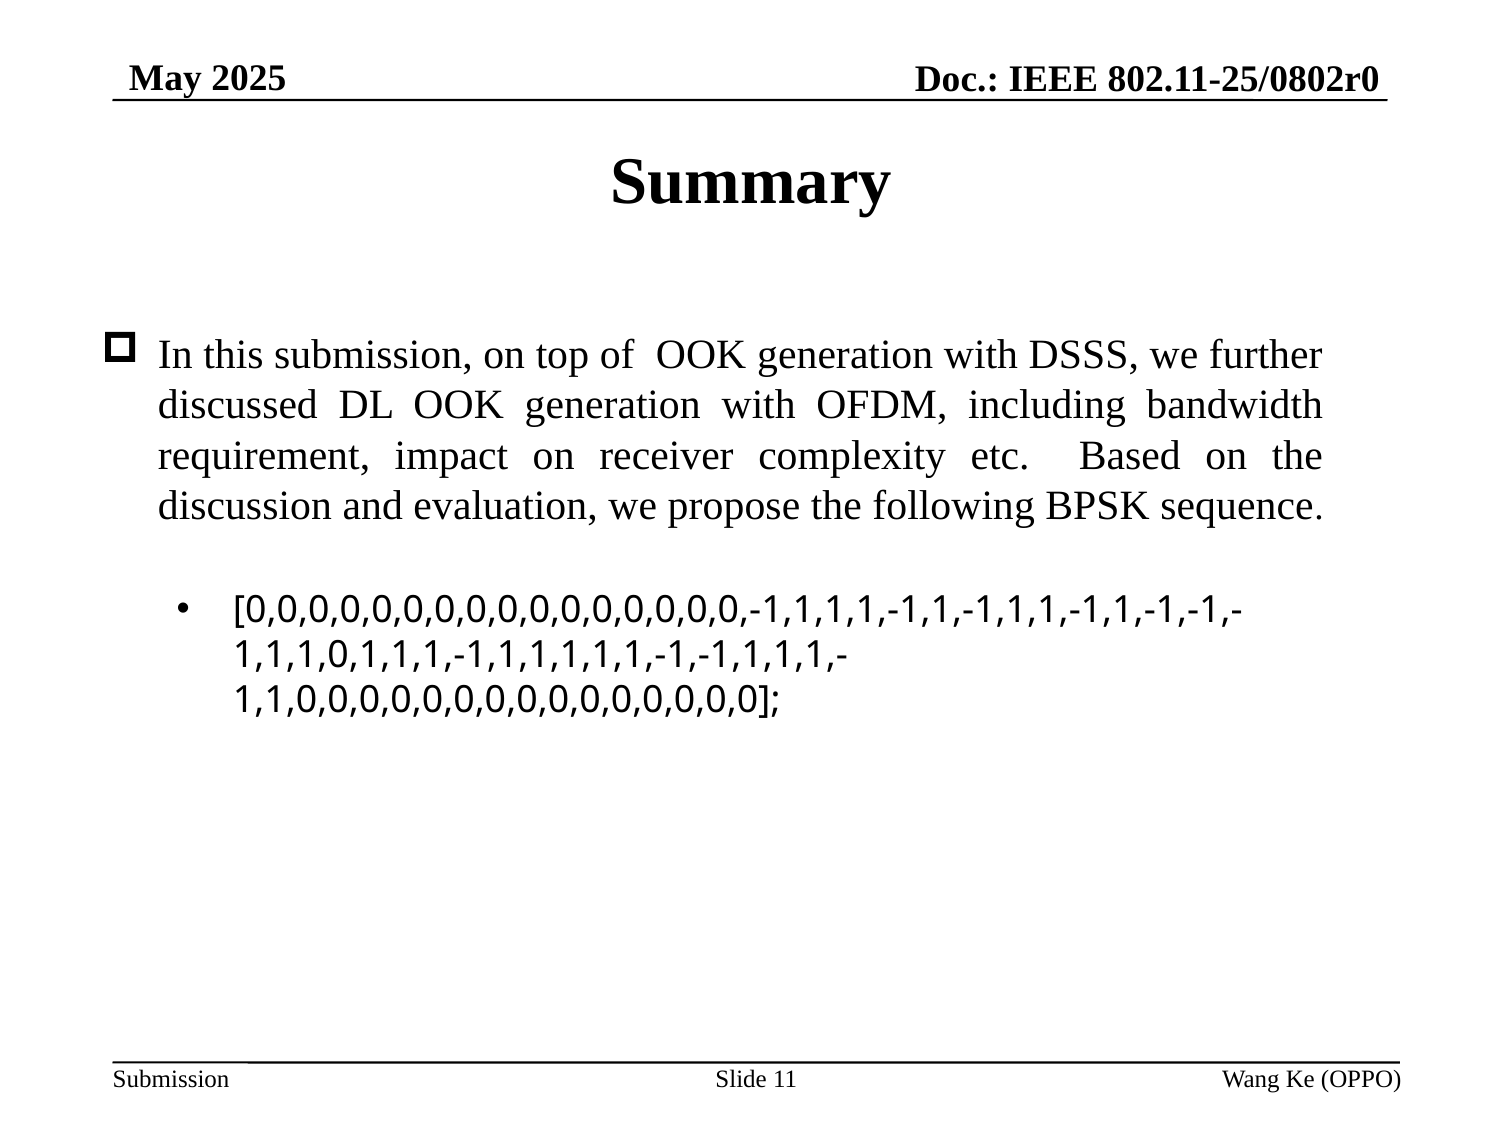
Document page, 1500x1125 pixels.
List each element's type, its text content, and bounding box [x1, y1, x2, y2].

text_box In this submission, on top of OOK generation with DSSS, we further discussed DL OOK generation with OFDM, including bandwidth requirement, impact on receiver complexity etc. Based on the discussion and evaluation, we propose the following BPSK sequence. [0,0,0,0,0,0,0,0,0,0,0,0,0,0,0,0,-1,1,1,1,-1,1,-1,1,1,-1,1,-1,-1,-1,1,1,0,1,1,1,-1,1,1,1,1,1,-1,-1,1,1,1,-1,1,0,0,0,0,0,0,0,0,0,0,0,0,0,0,0]; [86, 274, 1339, 943]
text_box May 2025 [114, 45, 493, 100]
slide_number Slide 11 [712, 1061, 800, 1093]
text_box Doc.: IEEE 802.11-25/0802r0 [899, 46, 1413, 107]
title Summary [114, 88, 1390, 265]
footer Wang Ke (OPPO) [1049, 1061, 1402, 1093]
